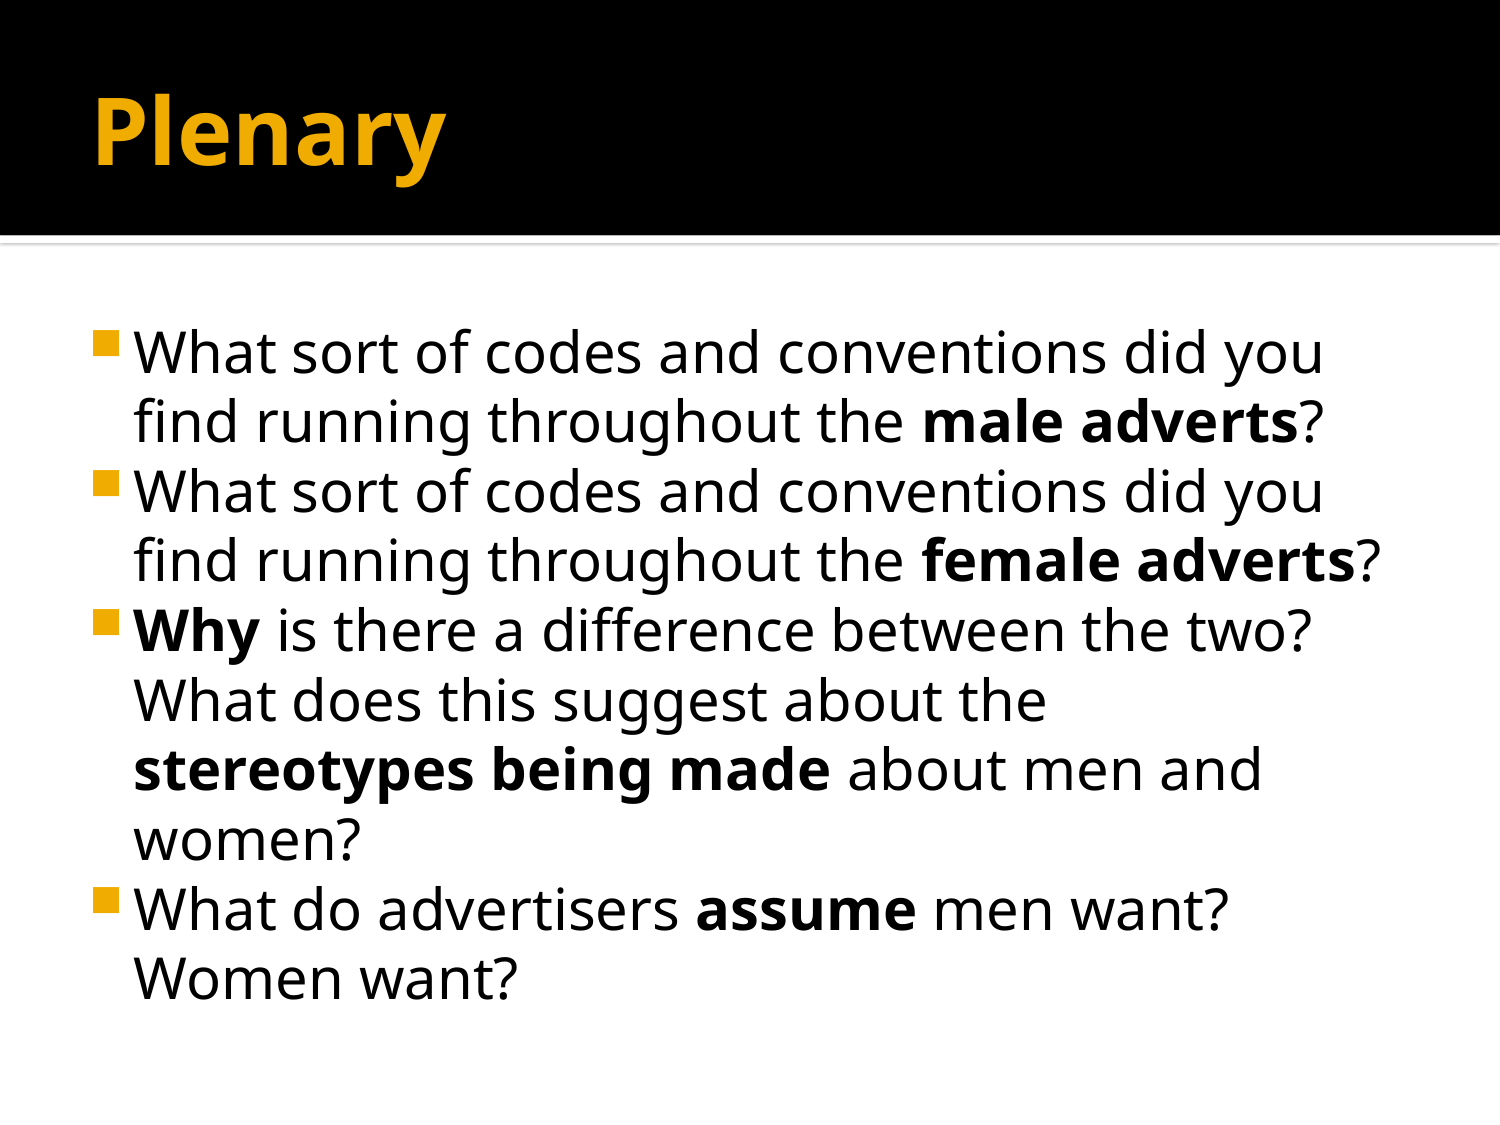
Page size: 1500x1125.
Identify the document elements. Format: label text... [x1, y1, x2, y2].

title Plenary [75, 25, 1425, 231]
list What sort of codes and conventions did you find running throughout the male adverts? What sort of codes and conventions did you find running throughout the female adverts? Why is there a difference between the two? What does this suggest about the stereotypes being made about men and women? What do advertisers assume men want? Women want? [62, 299, 1413, 1059]
